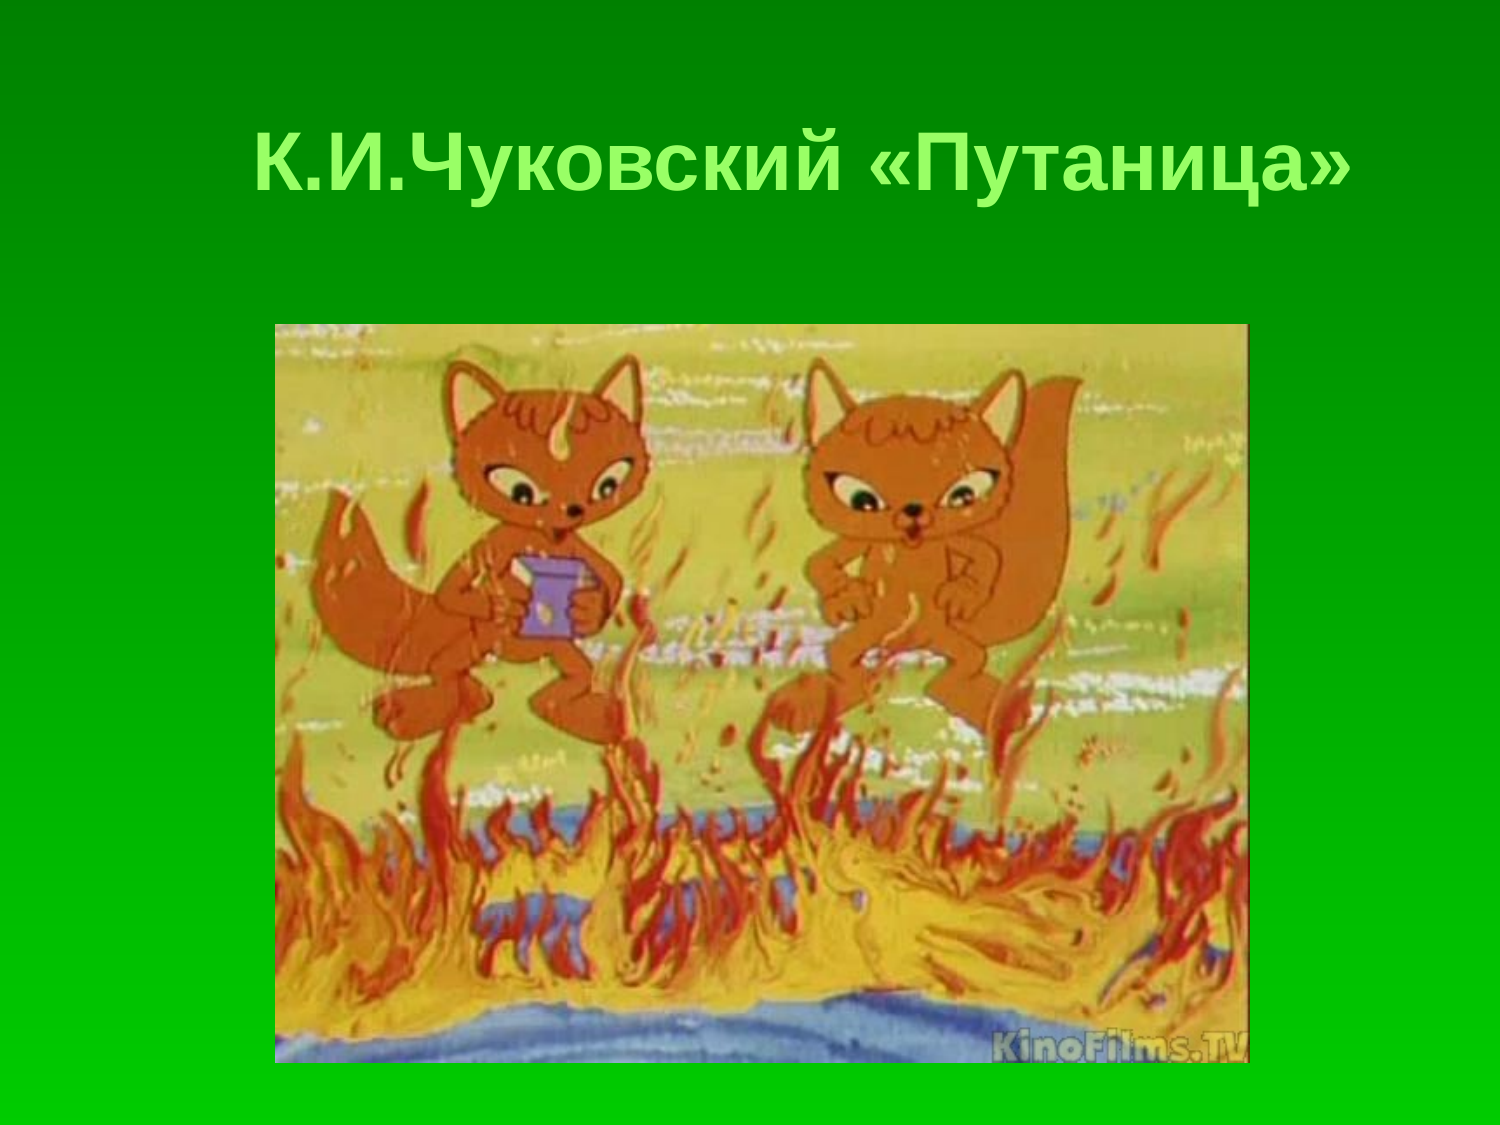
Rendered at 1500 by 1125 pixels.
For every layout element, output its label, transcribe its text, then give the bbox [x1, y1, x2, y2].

picture [274, 324, 1251, 1063]
text_box К.И.Чуковский «Путаница» [237, 99, 1397, 215]
